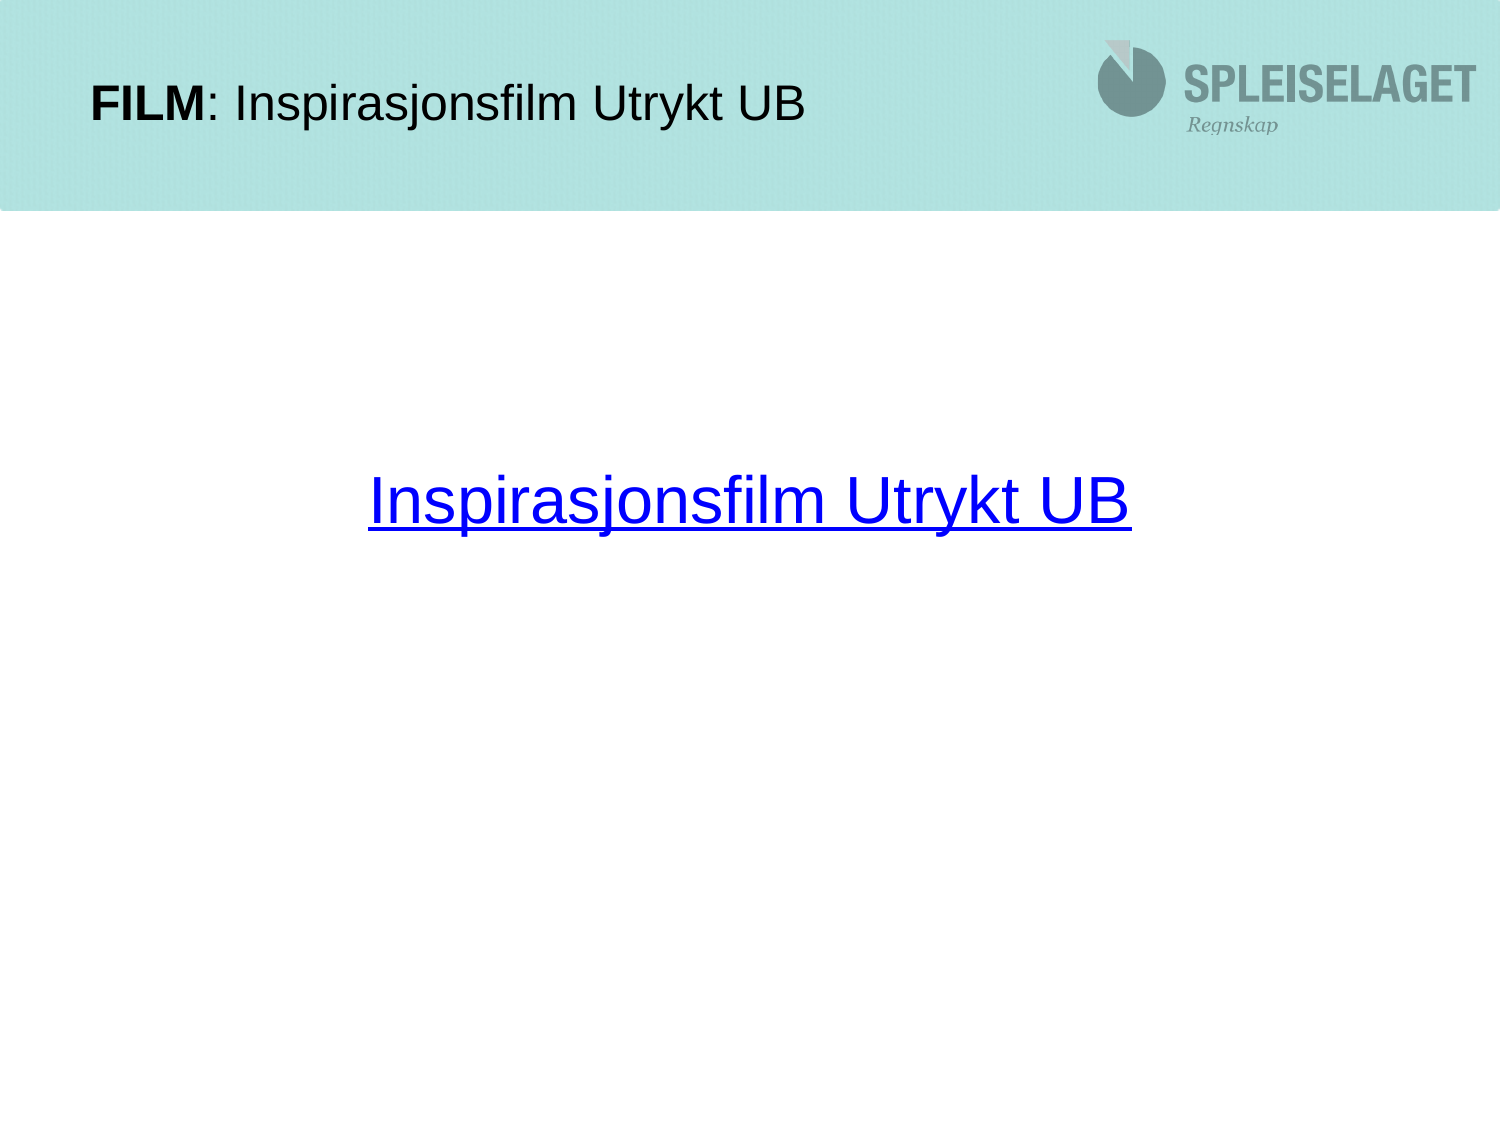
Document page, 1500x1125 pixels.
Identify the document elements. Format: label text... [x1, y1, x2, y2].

picture [0, 0, 1500, 211]
title FILM: Inspirasjonsfilm Utrykt UB [75, 26, 1055, 174]
list Inspirasjonsfilm Utrykt UB [75, 262, 1425, 1005]
